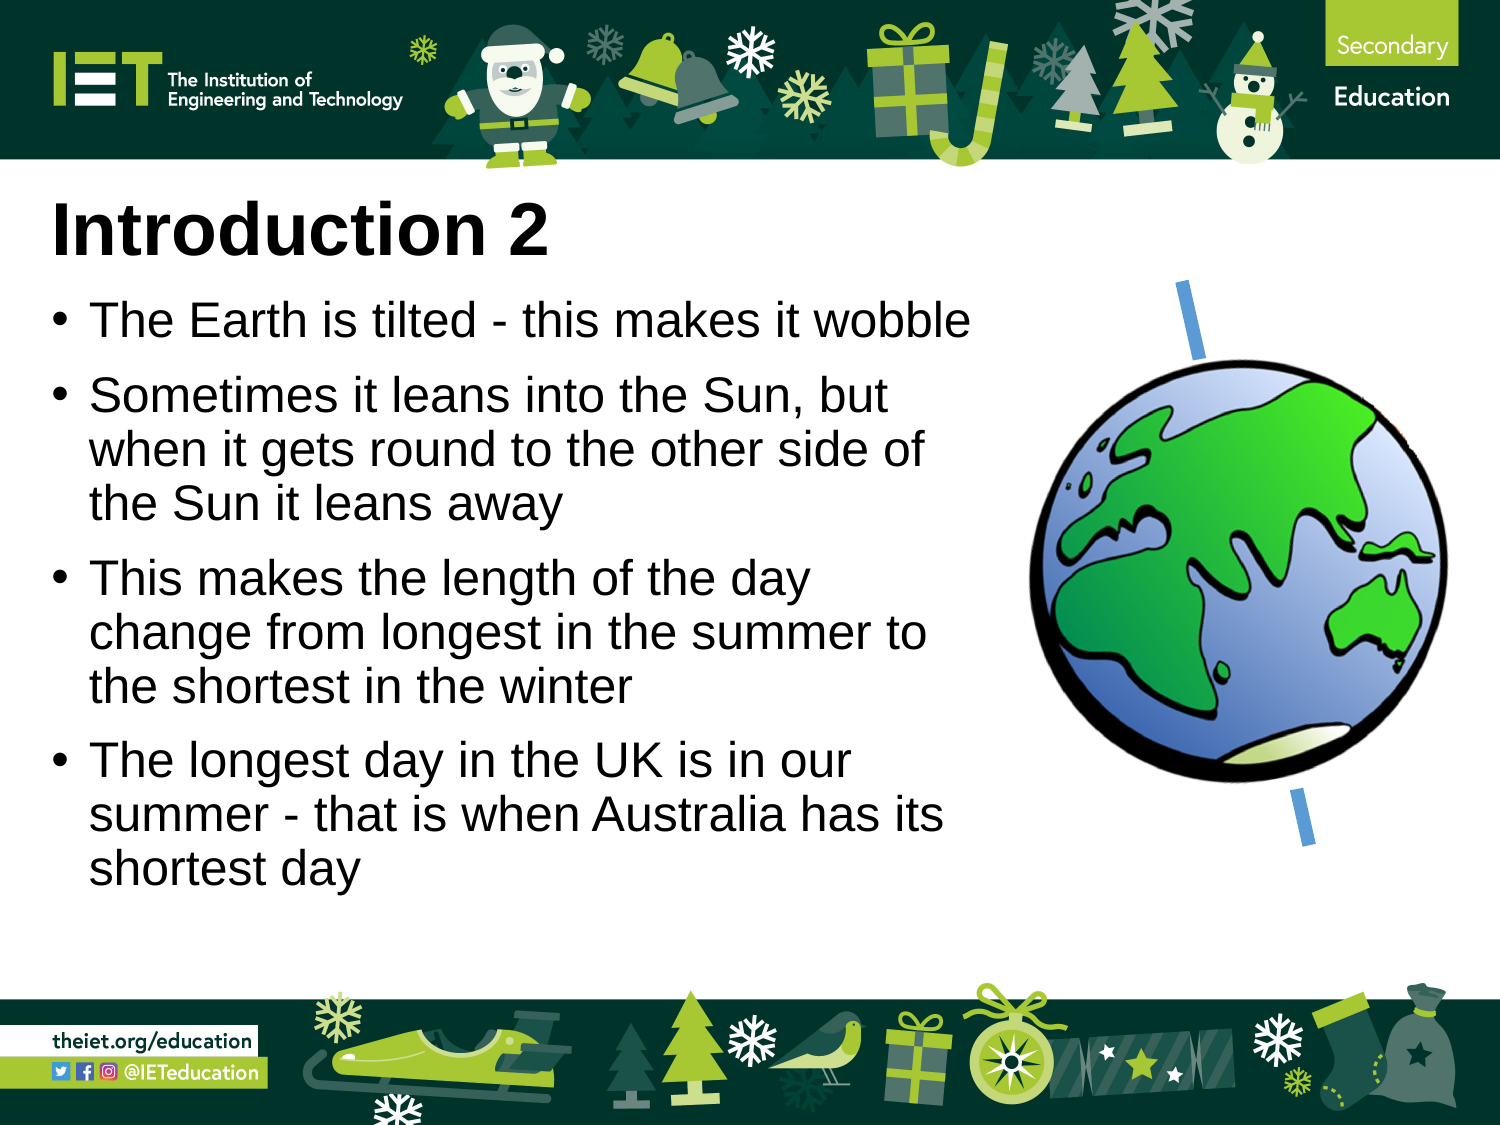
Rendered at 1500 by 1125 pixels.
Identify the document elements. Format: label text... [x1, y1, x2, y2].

picture [0, 0, 1500, 1125]
list The Earth is tilted - this makes it wobble Sometimes it leans into the Sun, but when it gets round to the other side of the Sun it leans away This makes the length of the day change from longest in the summer to the shortest in the winter The longest day in the UK is in our summer - that is when Australia has its shortest day [36, 286, 999, 965]
title Introduction 2 [36, 181, 679, 282]
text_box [1021, 281, 1464, 846]
